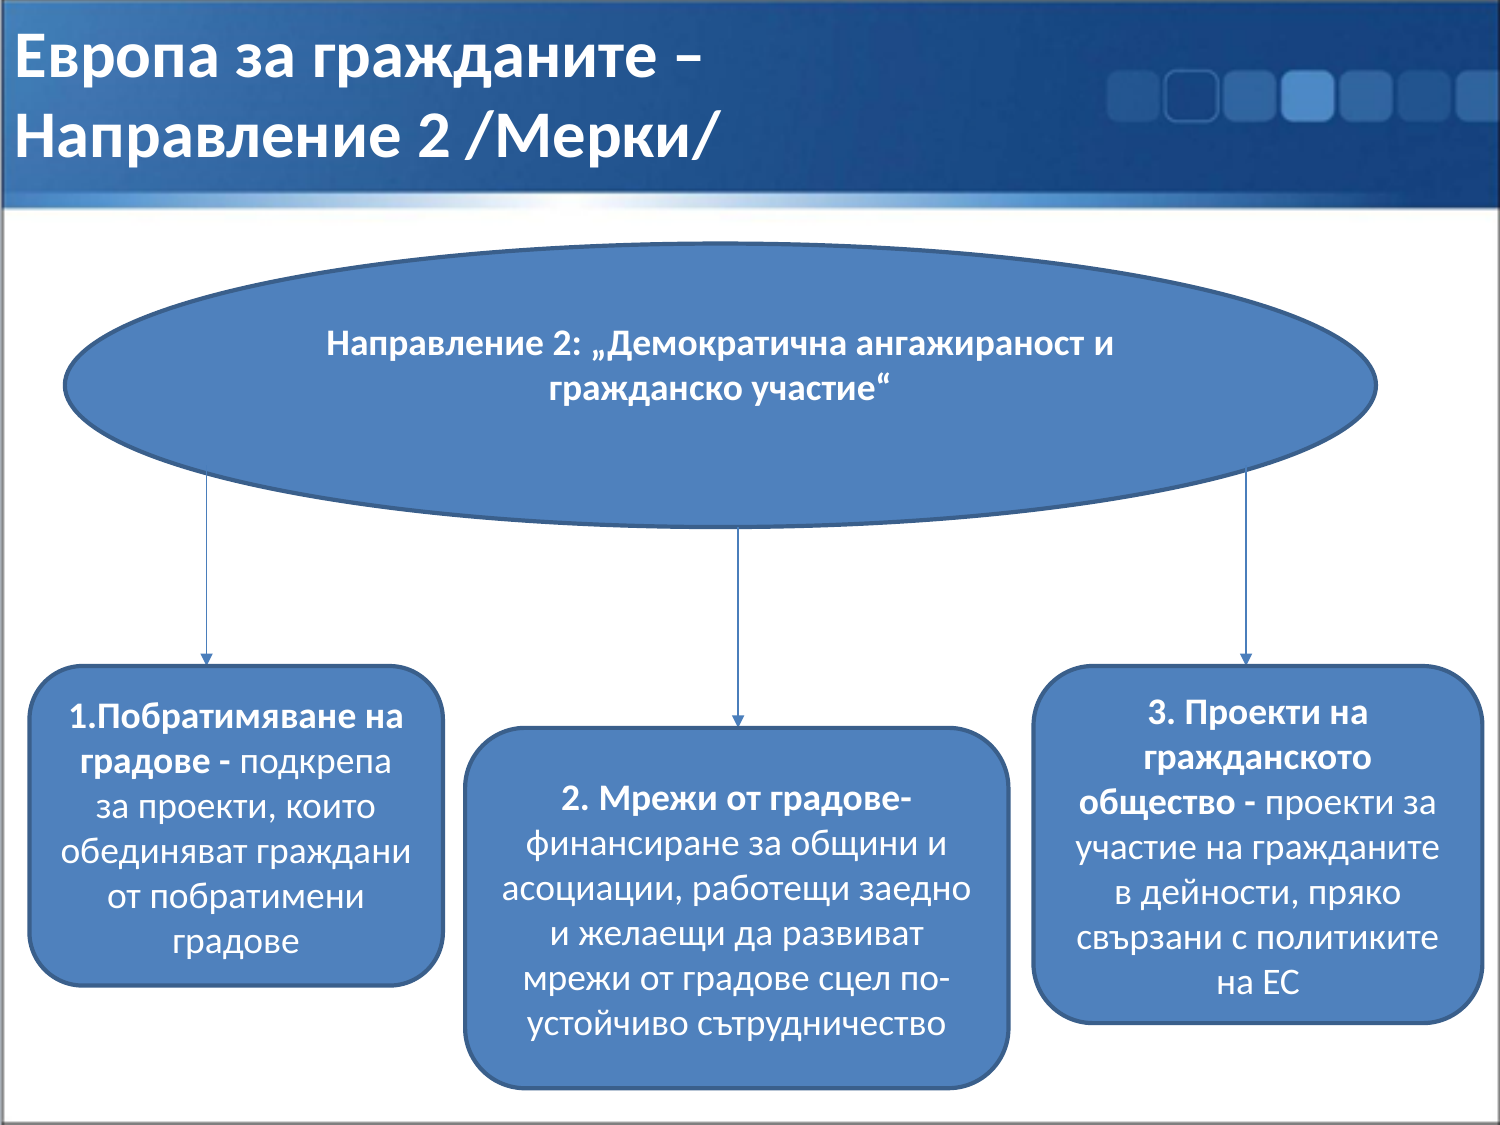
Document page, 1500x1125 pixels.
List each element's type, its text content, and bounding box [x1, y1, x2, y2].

text_box 3. Проекти на гражданското общество - проекти за участие на гражданите в дейности, пряко свързани с политиките на ЕС [1031, 663, 1485, 1026]
text_box 2. Мрежи от градове- финансиране за общини и асоциации, работещи заедно и желаещи да развиват мрежи от градове сцел по-устойчиво сътрудничество [463, 725, 1011, 1091]
text_box Направление 2: „Демократична ангажираност и гражданско участие“ [62, 241, 1379, 530]
picture [0, 0, 1500, 1125]
text_box Европа за гражданите – Направление 2 /Мерки/ [0, 3, 786, 179]
text_box 1.Побратимяване на градове - подкрепа за проекти, които обединяват граждани от побратимени градове [27, 663, 446, 988]
